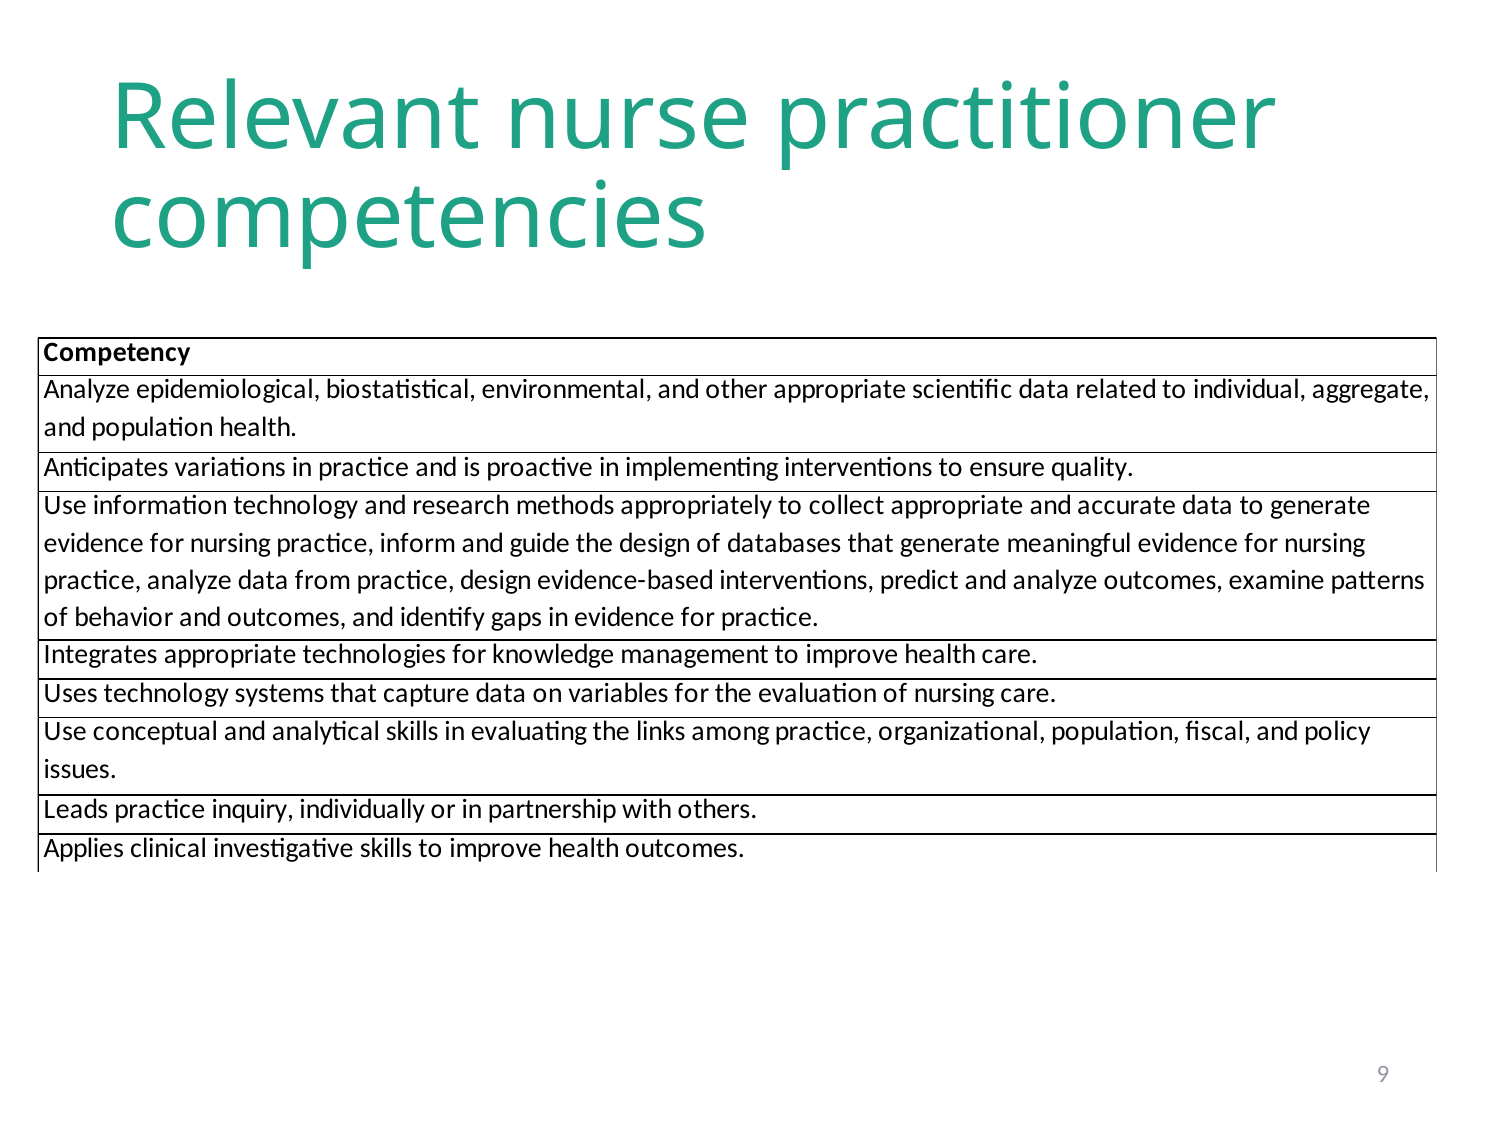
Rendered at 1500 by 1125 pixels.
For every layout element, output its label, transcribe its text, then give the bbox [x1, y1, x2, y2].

title Relevant nurse practitioner competencies [103, 59, 1397, 278]
picture [37, 337, 1438, 874]
slide_number 9 [1059, 1042, 1397, 1103]
